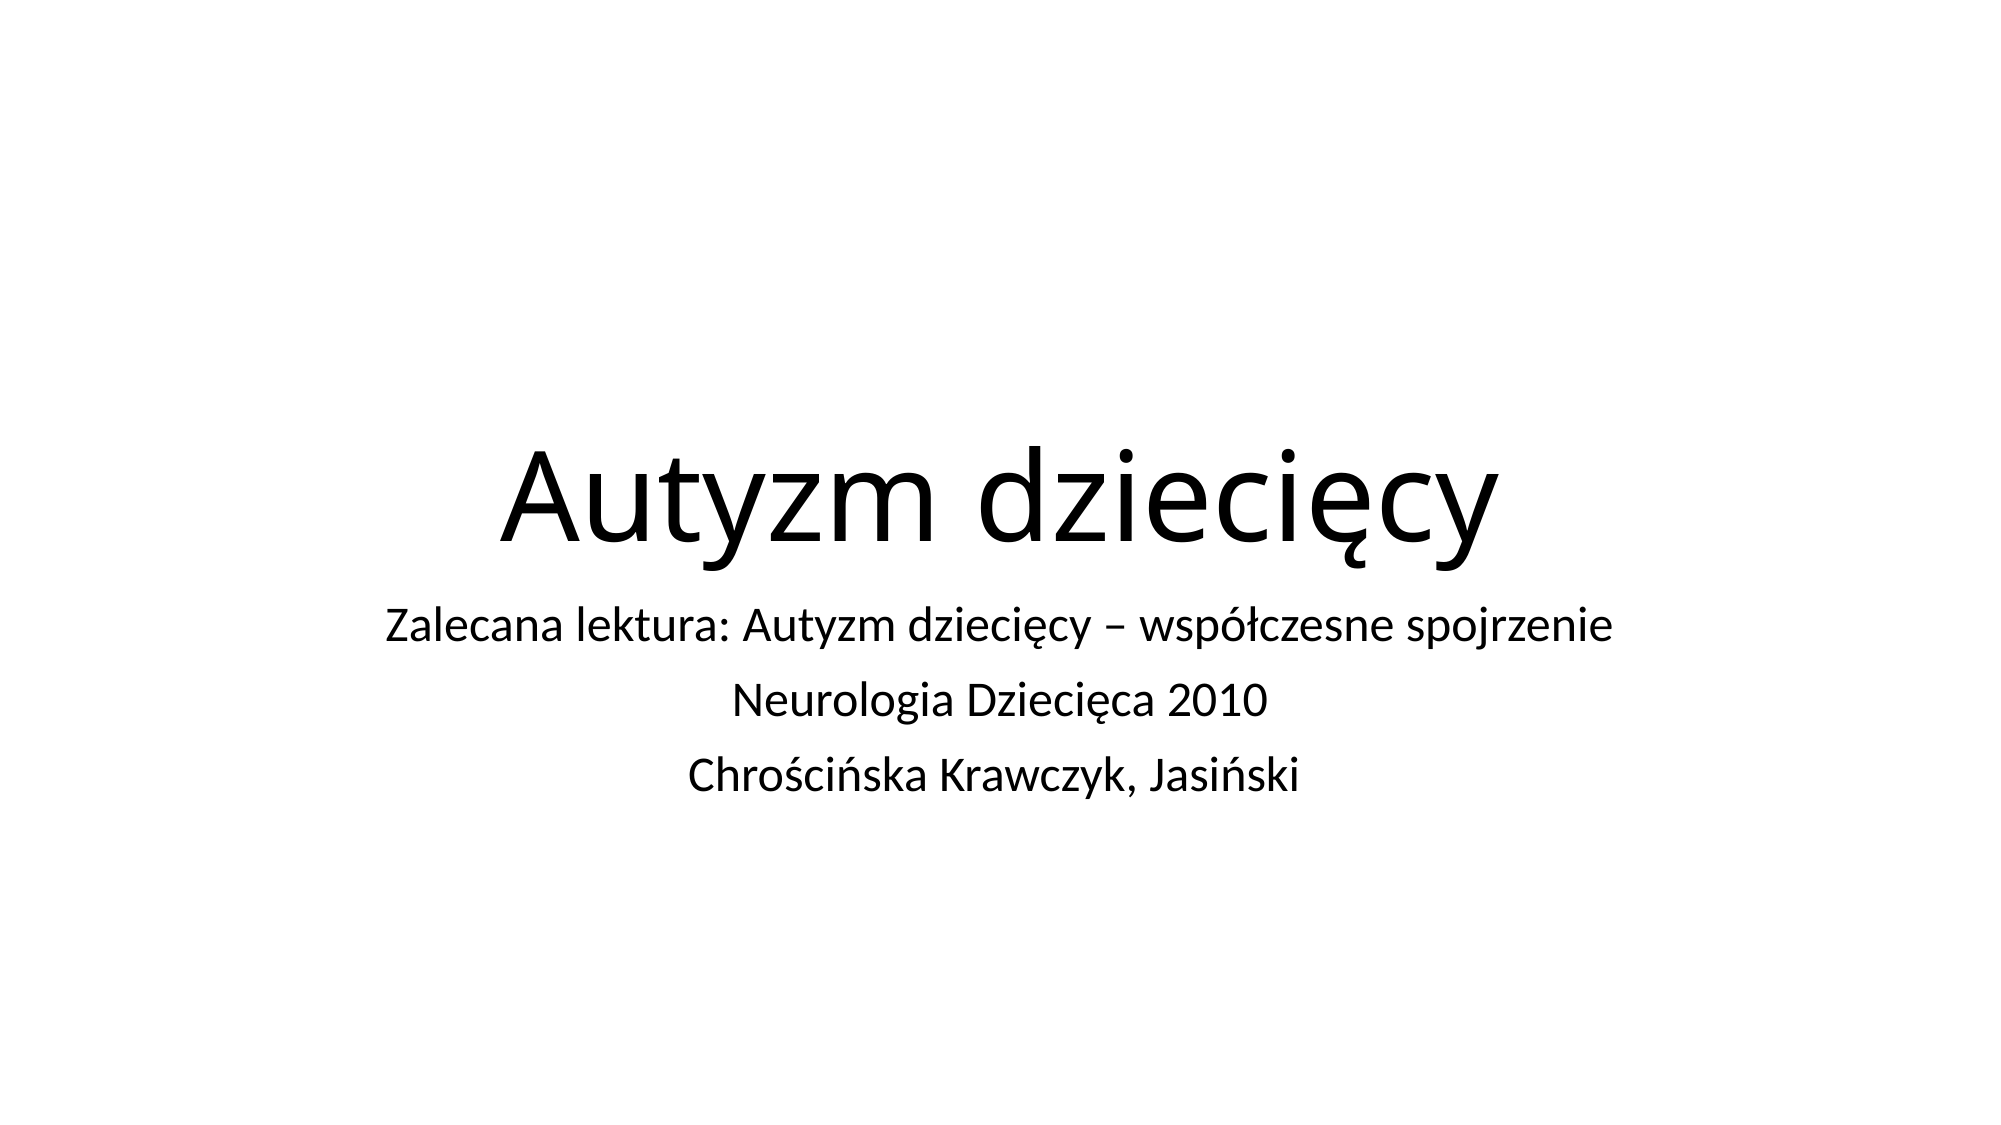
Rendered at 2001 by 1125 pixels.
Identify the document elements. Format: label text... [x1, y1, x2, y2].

title Autyzm dziecięcy [249, 184, 1750, 576]
subtitle Zalecana lektura: Autyzm dziecięcy – współczesne spojrzenie Neurologia Dziecięca 2010 Chrościńska Krawczyk, Jasiński [249, 590, 1750, 863]
